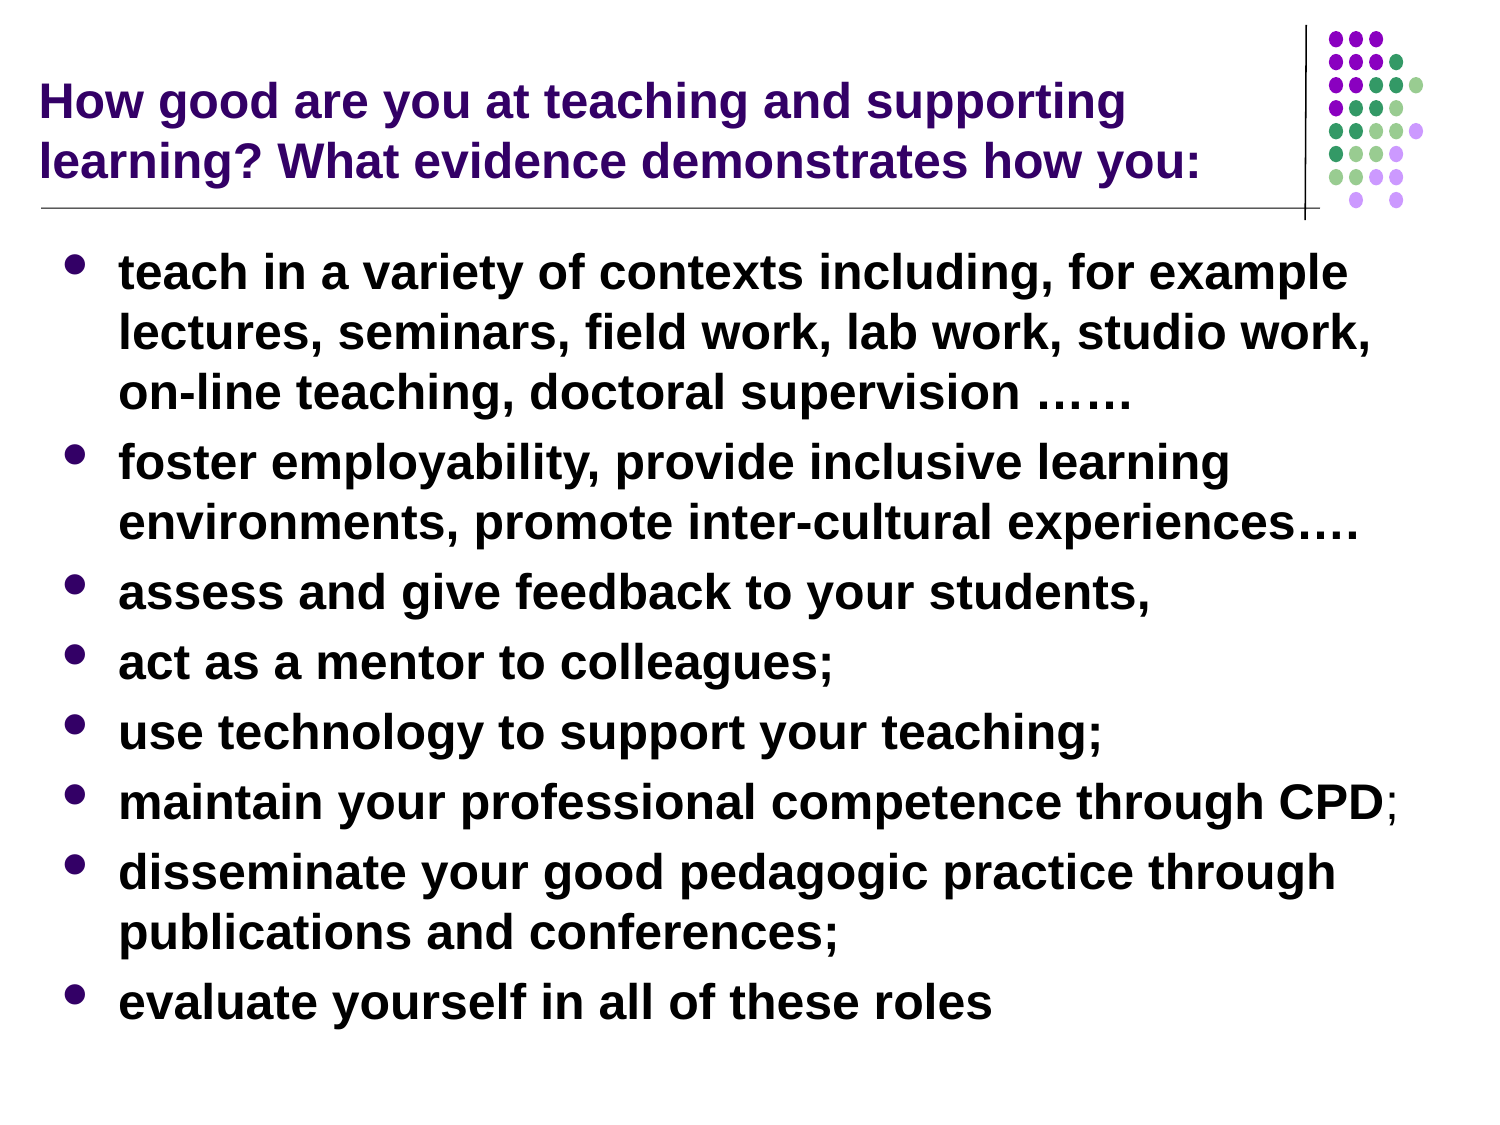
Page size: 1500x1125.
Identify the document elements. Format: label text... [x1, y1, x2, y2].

title How good are you at teaching and supporting learning? What evidence demonstrates how you: [23, 23, 1313, 197]
list teach in a variety of contexts including, for example lectures, seminars, field work, lab work, studio work, on-line teaching, doctoral supervision …… foster employability, provide inclusive learning environments, promote inter-cultural experiences…. assess and give feedback to your students, act as a mentor to colleagues; use technology to support your teaching; maintain your professional competence through CPD; disseminate your good pedagogic practice through publications and conferences; evaluate yourself in all of these roles [46, 231, 1428, 1018]
